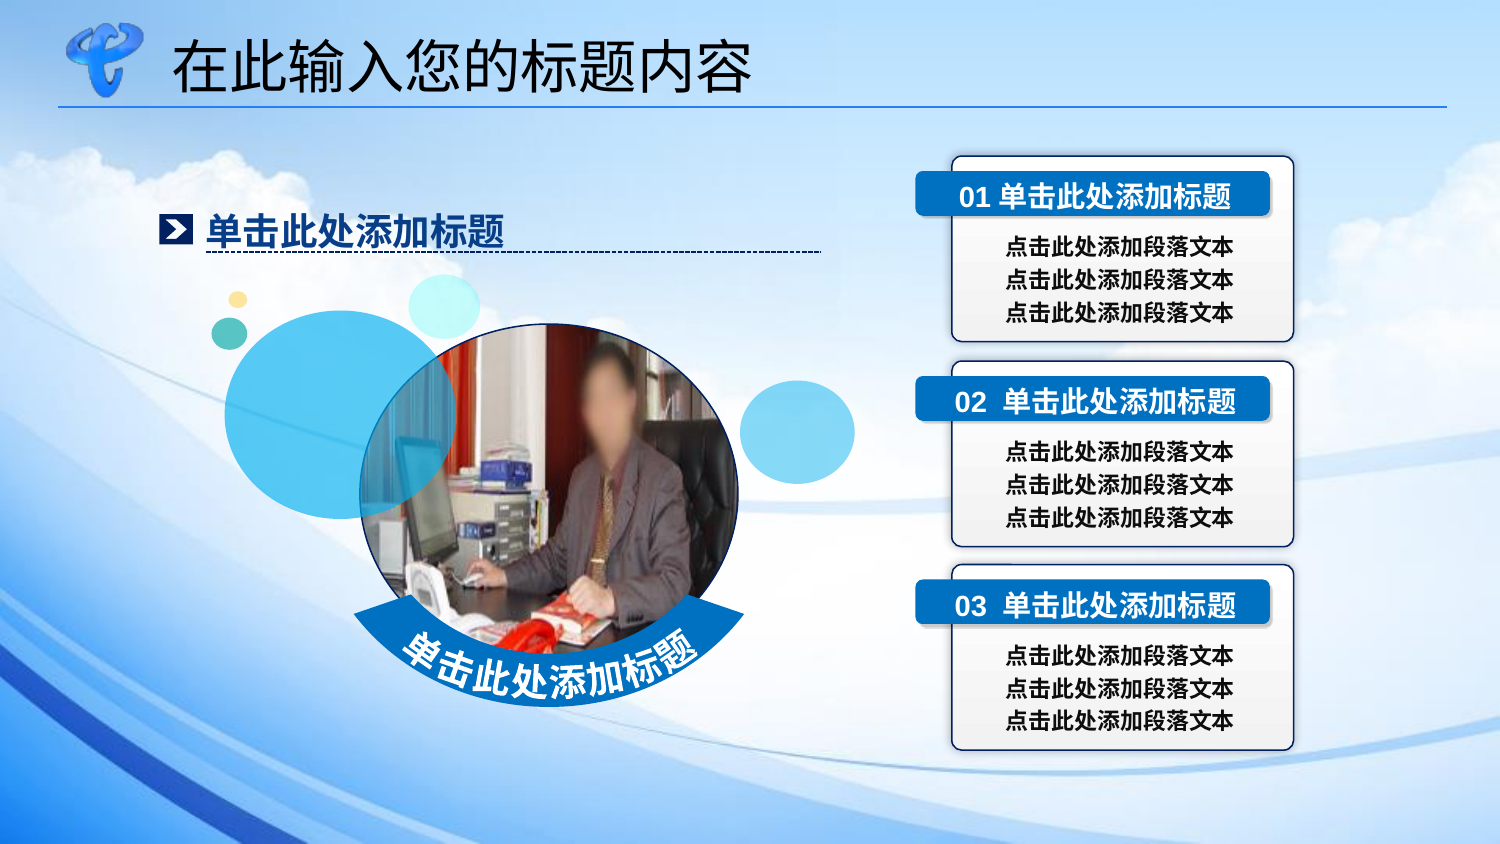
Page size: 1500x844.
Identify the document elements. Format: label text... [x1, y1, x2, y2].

text_box [359, 321, 741, 651]
text_box 在此输入您的标题内容 [156, 22, 793, 108]
text_box [914, 375, 1271, 422]
text_box [951, 155, 1295, 343]
text_box 02 单击此处添加标题 [940, 376, 1251, 426]
text_box 01单击此处添加标题 [944, 171, 1247, 221]
picture [0, 0, 1500, 844]
text_box [209, 315, 250, 352]
text_box [157, 212, 195, 246]
text_box [951, 360, 1295, 548]
text_box [406, 272, 483, 342]
text_box [914, 578, 1271, 626]
text_box [914, 170, 1271, 217]
text_box 点击此处添加段落文本 点击此处添加段落文本 点击此处添加段落文本 [976, 628, 1264, 742]
text_box [222, 308, 459, 522]
text_box 03 单击此处添加标题 [940, 579, 1251, 630]
text_box 单击此处添加标题 [190, 200, 520, 261]
text_box 点击此处添加段落文本 点击此处添加段落文本 点击此处添加段落文本 [976, 219, 1264, 334]
text_box [226, 289, 250, 311]
text_box 点击此处添加段落文本 点击此处添加段落文本 点击此处添加段落文本 [976, 425, 1264, 539]
text_box [951, 563, 1295, 751]
text_box [351, 592, 747, 710]
text_box [737, 378, 857, 486]
